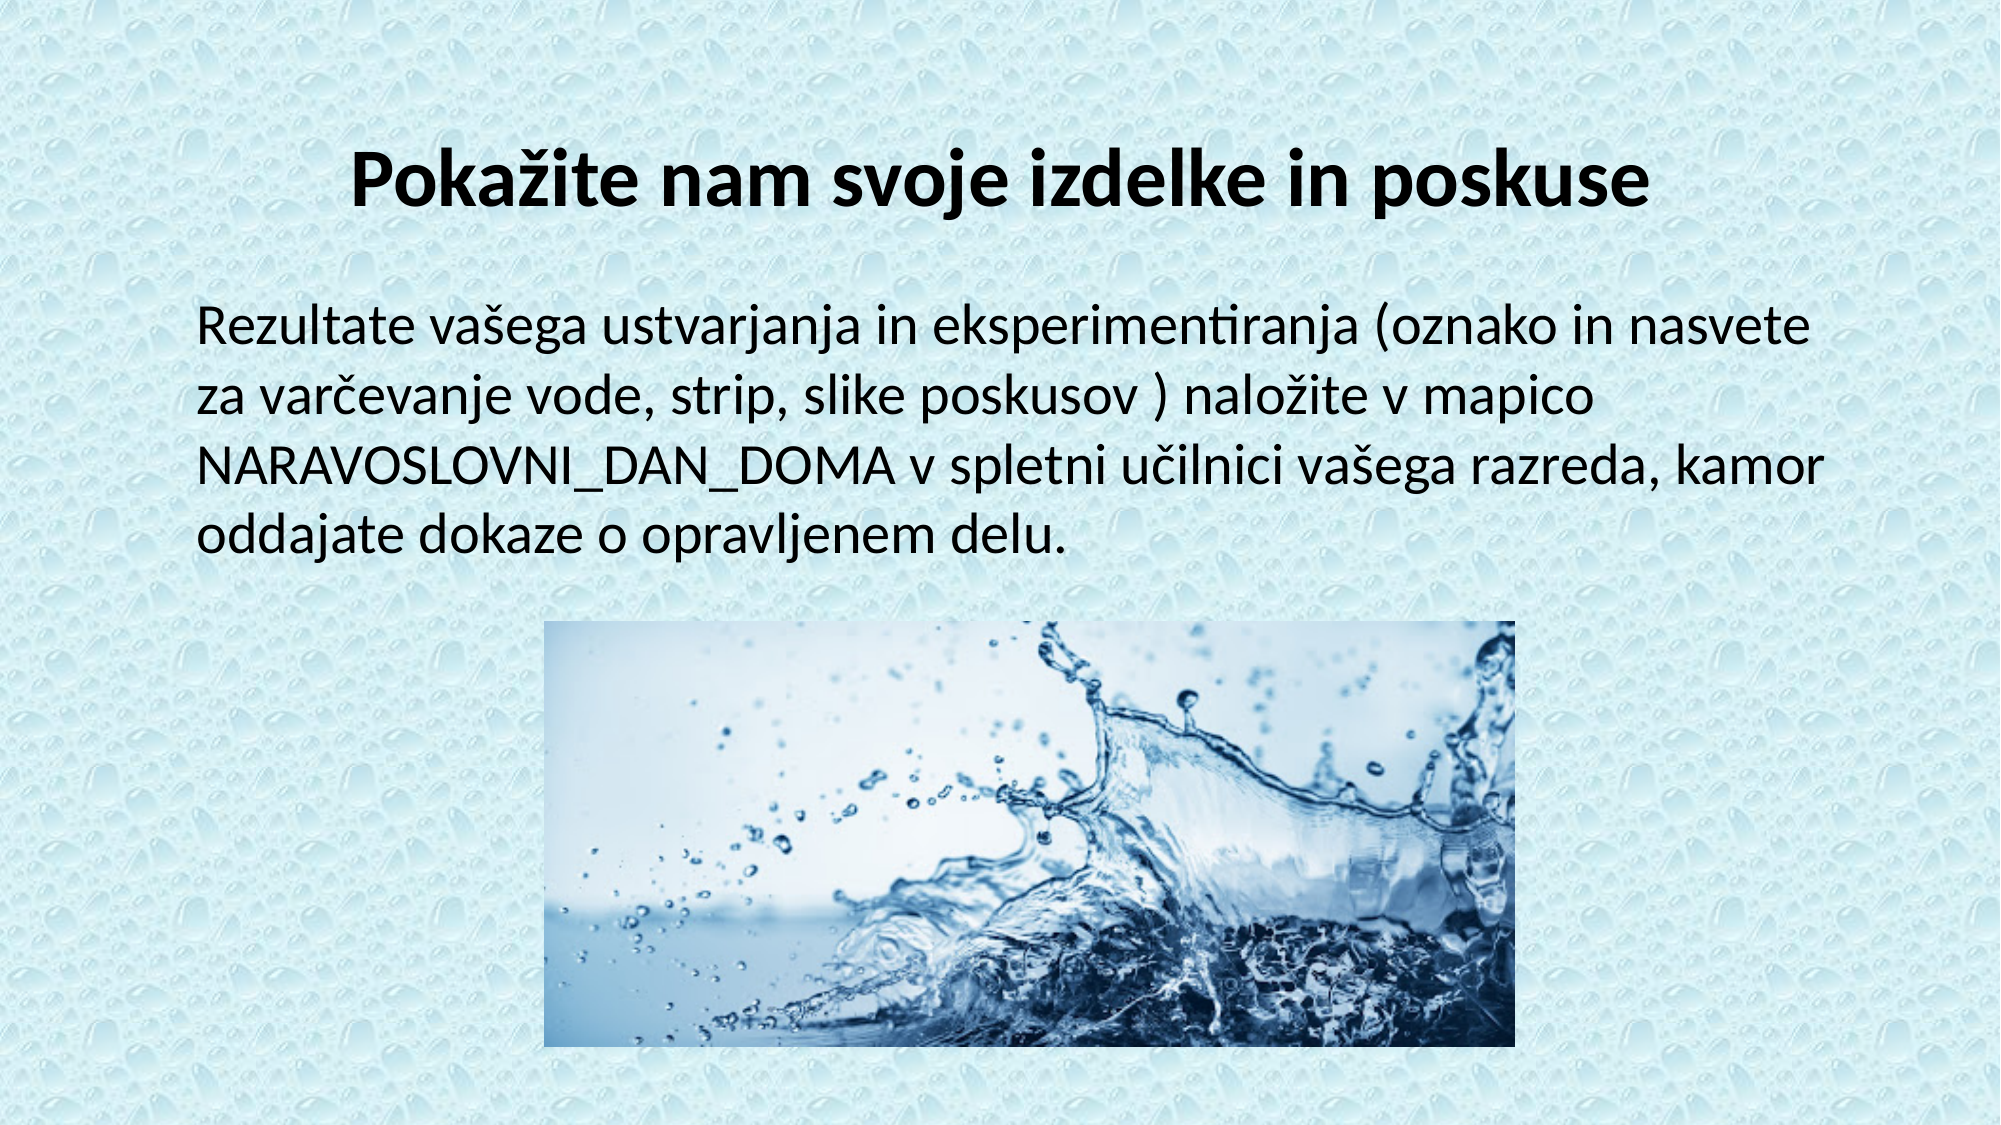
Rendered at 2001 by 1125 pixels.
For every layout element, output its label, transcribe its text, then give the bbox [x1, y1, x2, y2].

picture [544, 621, 1515, 1047]
text_box Rezultate vašega ustvarjanja in eksperimentiranja (oznako in nasvete za varčevanje vode, strip, slike poskusov ) naložite v mapico NARAVOSLOVNI_DAN_DOMA v spletni učilnici vašega razreda, kamor oddajate dokaze o opravljenem delu. [181, 278, 1877, 619]
text_box Pokažite nam svoje izdelke in poskuse [335, 115, 1724, 231]
